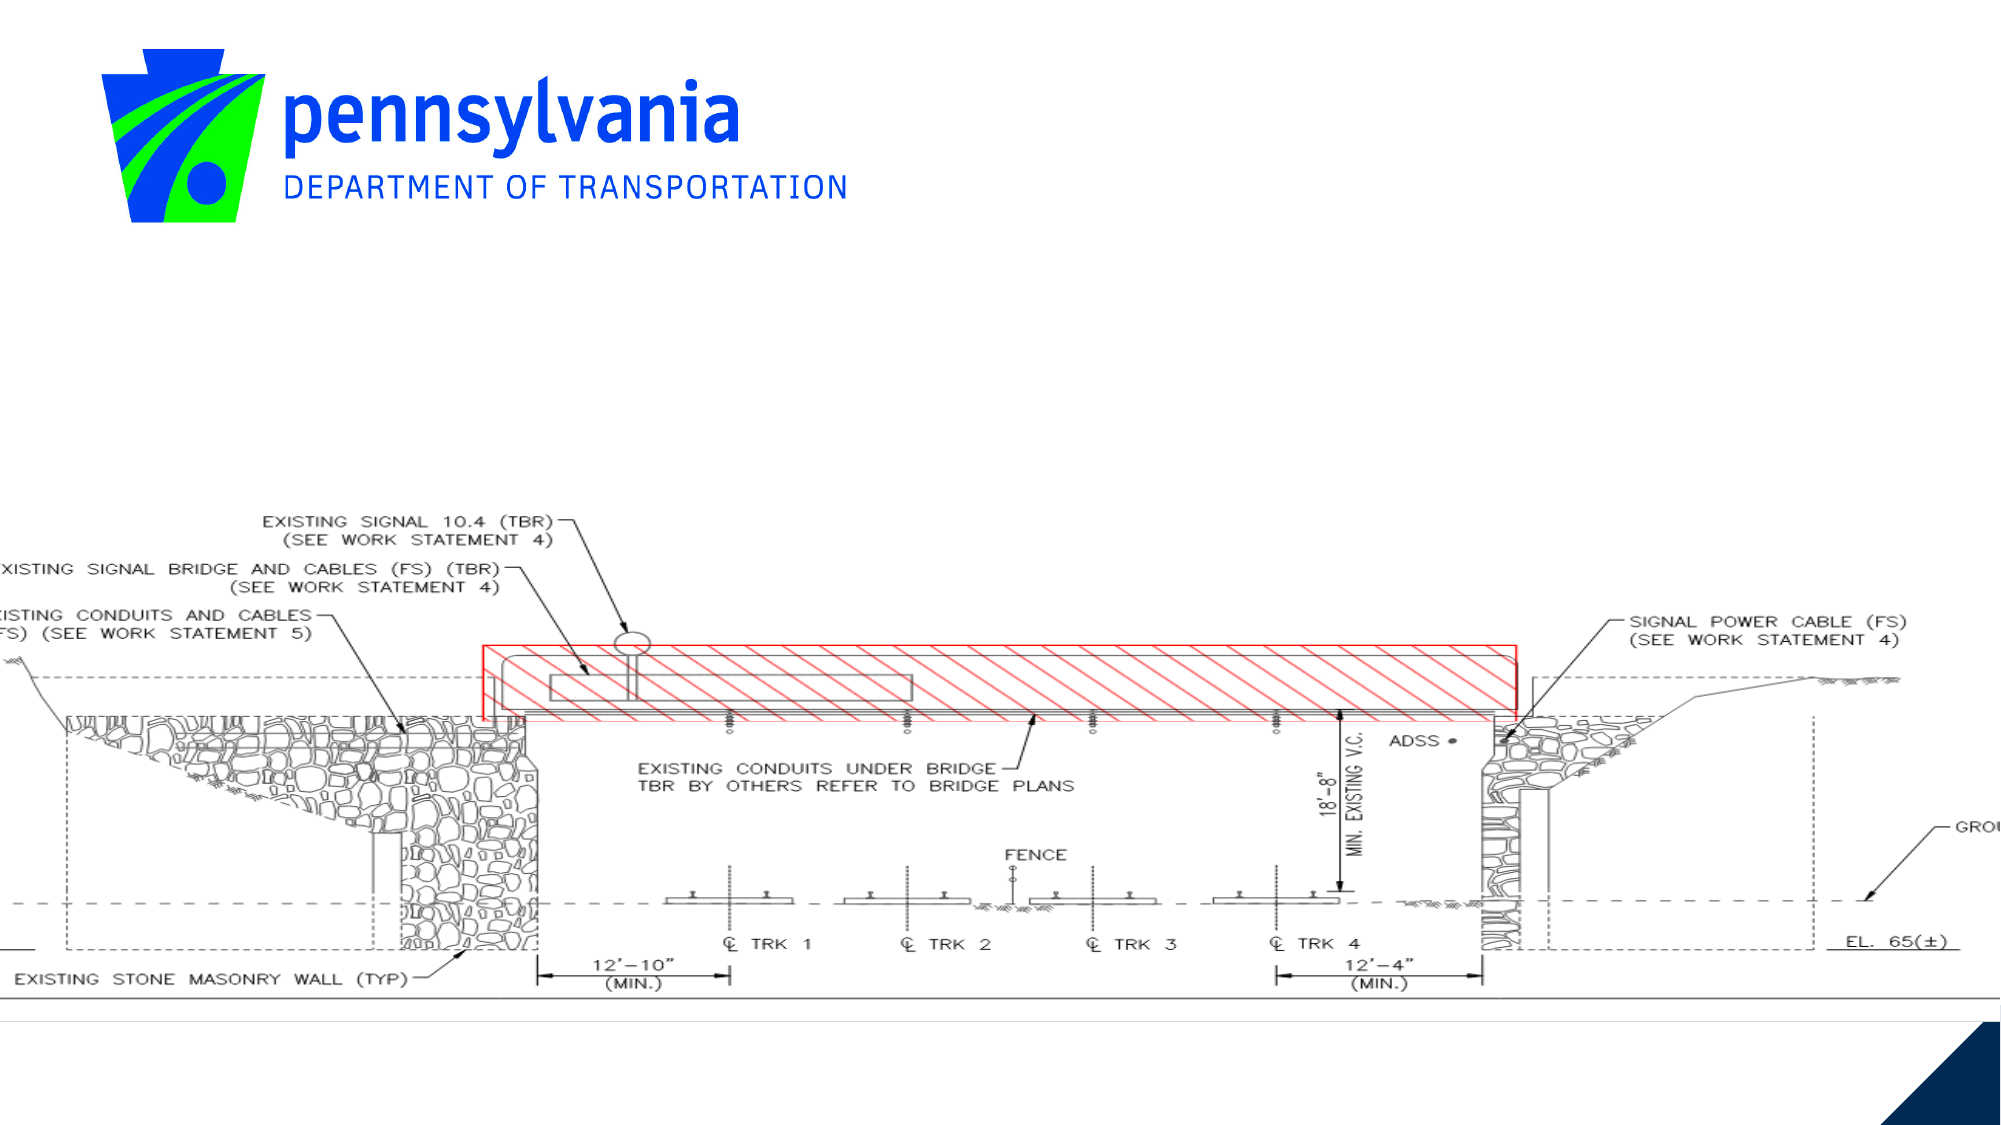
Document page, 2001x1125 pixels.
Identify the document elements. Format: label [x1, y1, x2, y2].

picture [0, 419, 2000, 1022]
picture [75, 26, 866, 239]
